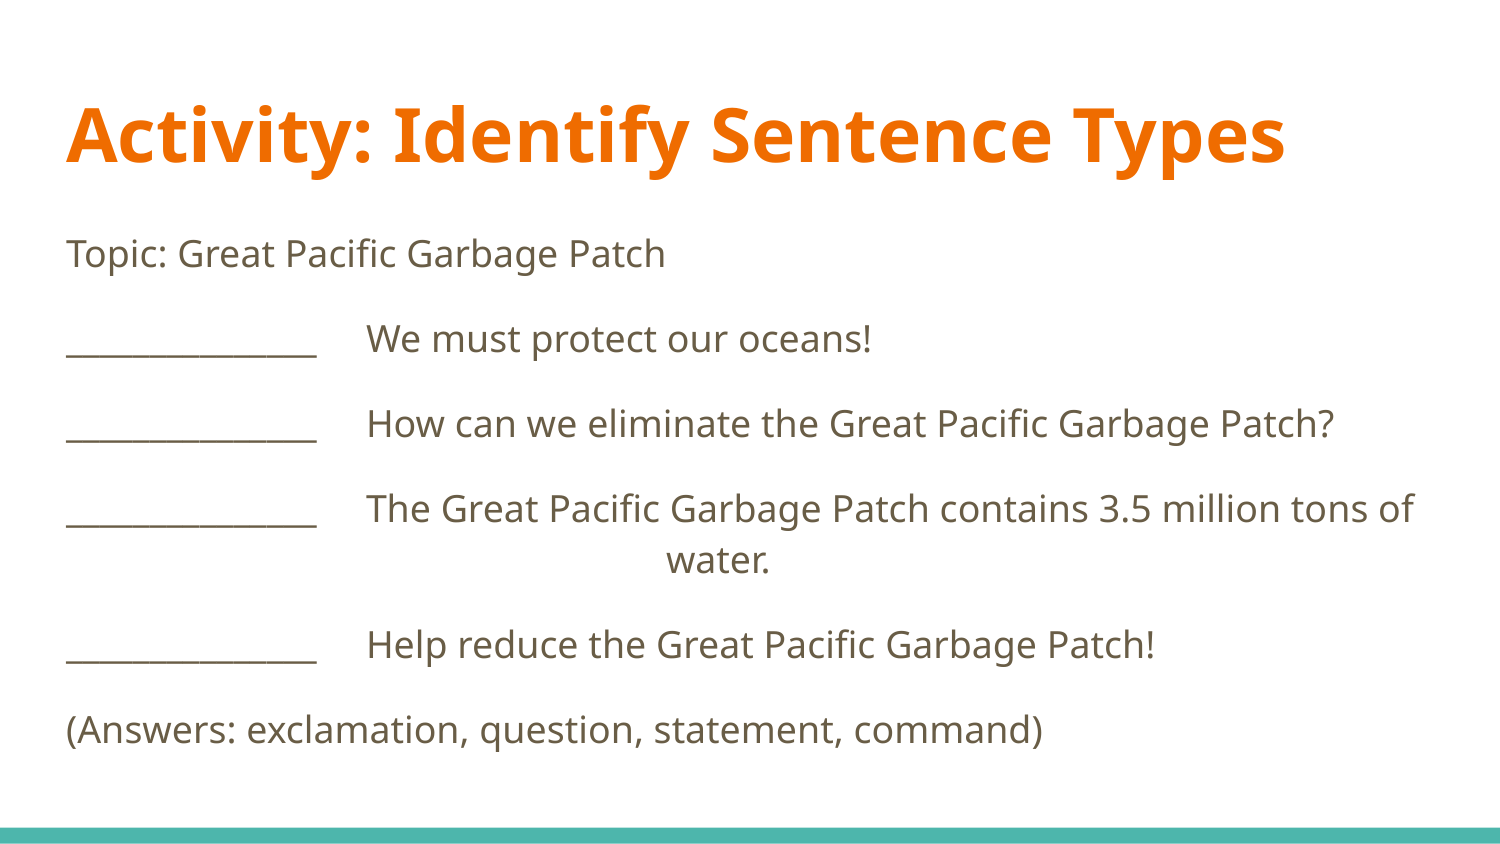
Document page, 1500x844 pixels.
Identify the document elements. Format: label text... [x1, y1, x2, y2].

title Activity: Identify Sentence Types [51, 72, 1449, 189]
list Topic: Great Pacific Garbage Patch _______________ We must protect our oceans! _______________ How can we eliminate the Great Pacific Garbage Patch? _______________ The Great Pacific Garbage Patch contains 3.5 million tons of water. _______________ Help reduce the Great Pacific Garbage Patch! (Answers: exclamation, question, statement, command) [51, 207, 1449, 750]
